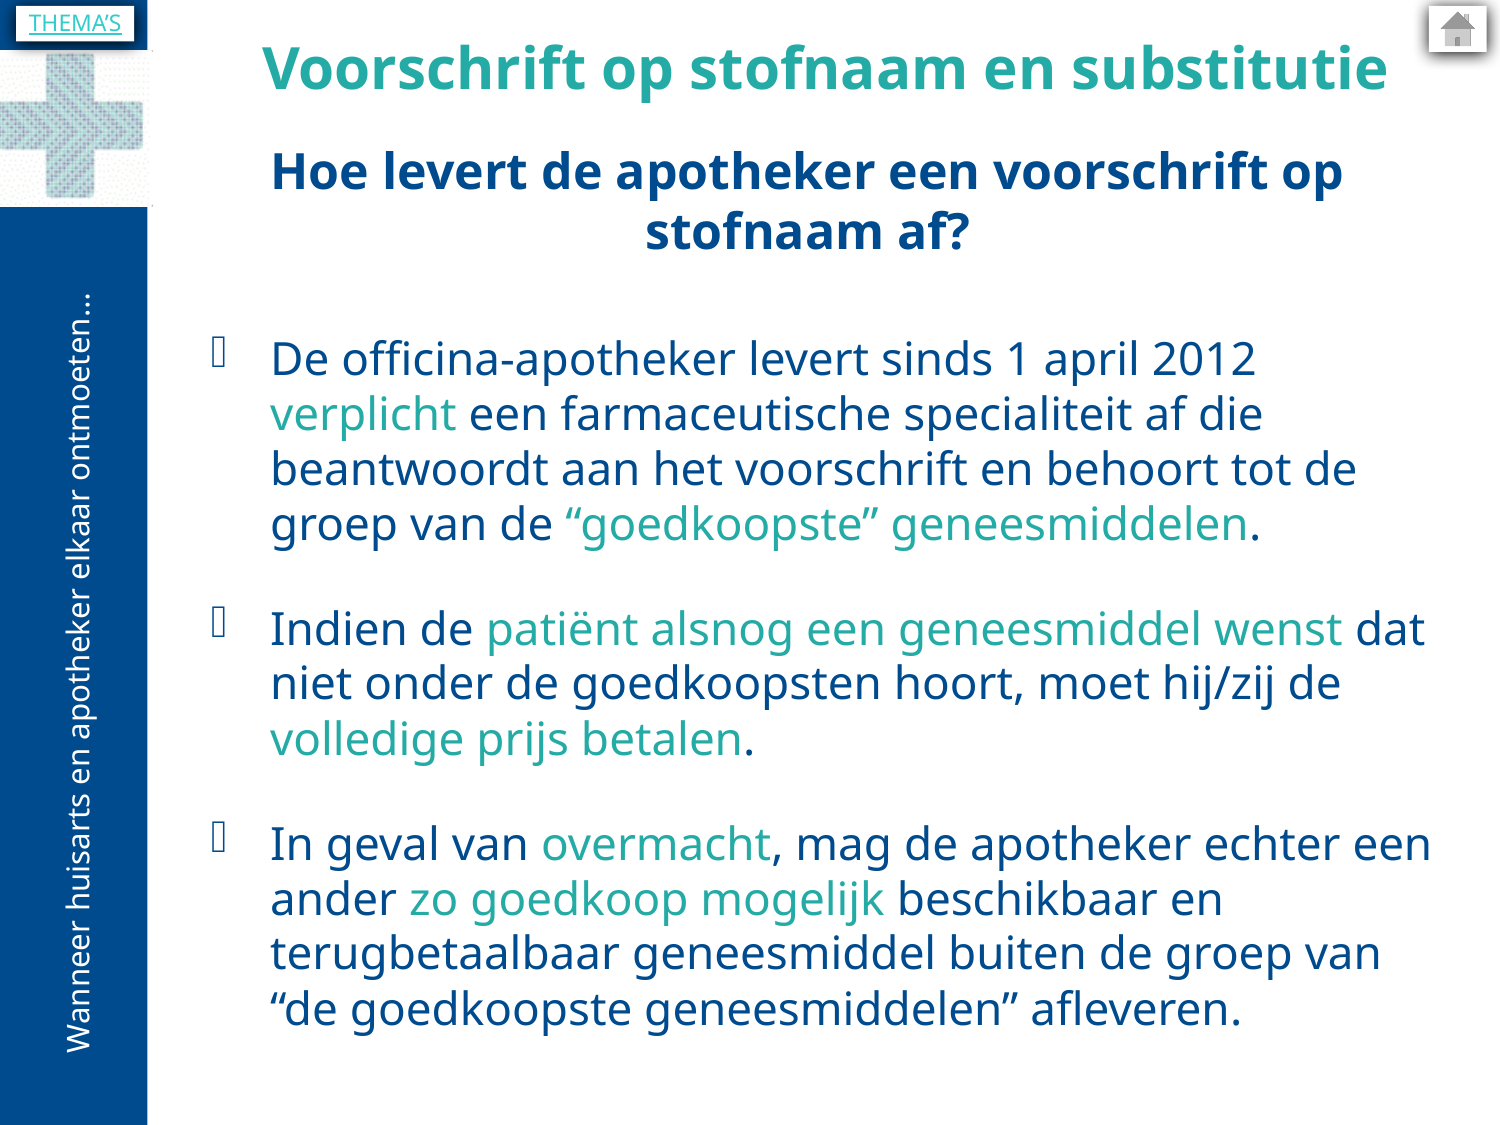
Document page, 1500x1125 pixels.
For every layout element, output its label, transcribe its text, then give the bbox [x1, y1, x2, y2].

picture [0, 50, 154, 207]
text_box Hoe levert de apotheker een voorschrift op stofnaam af? [161, 132, 1455, 267]
list Voorschrift op stofnaam en substitutie [174, 32, 1477, 133]
list De officina-apotheker levert sinds 1 april 2012 verplicht een farmaceutische specialiteit af die beantwoordt aan het voorschrift en behoort tot de groep van de “goedkoopste” geneesmiddelen. Indien de patiënt alsnog een geneesmiddel wenst dat niet onder de goedkoopsten hoort, moet hij/zij de volledige prijs betalen. In geval van overmacht, mag de apotheker echter een ander zo goedkoop mogelijk beschikbaar en terugbetaalbaar geneesmiddel buiten de groep van “de goedkoopste geneesmiddelen” afleveren. [195, 321, 1458, 1125]
text_box THEMA’S [15, 5, 135, 42]
text_box [1428, 5, 1488, 53]
